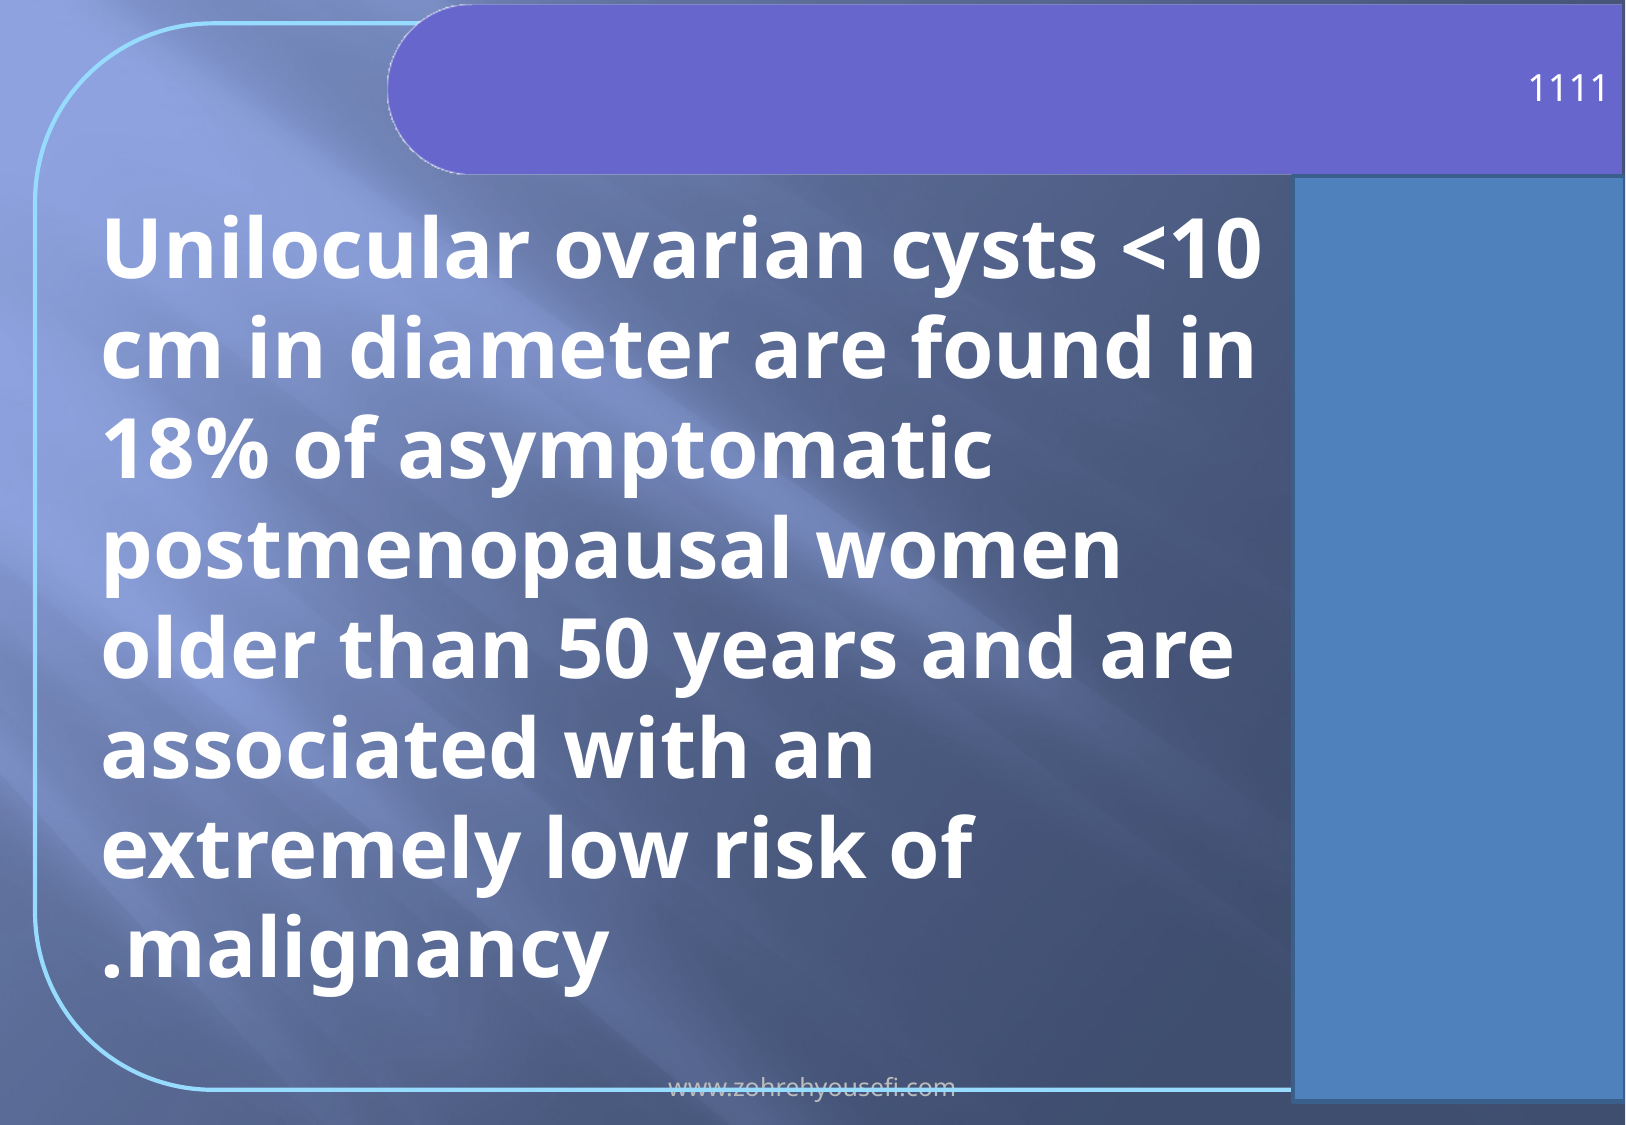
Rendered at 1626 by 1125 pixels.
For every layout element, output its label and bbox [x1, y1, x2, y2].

text_box [34, 3, 1625, 1102]
